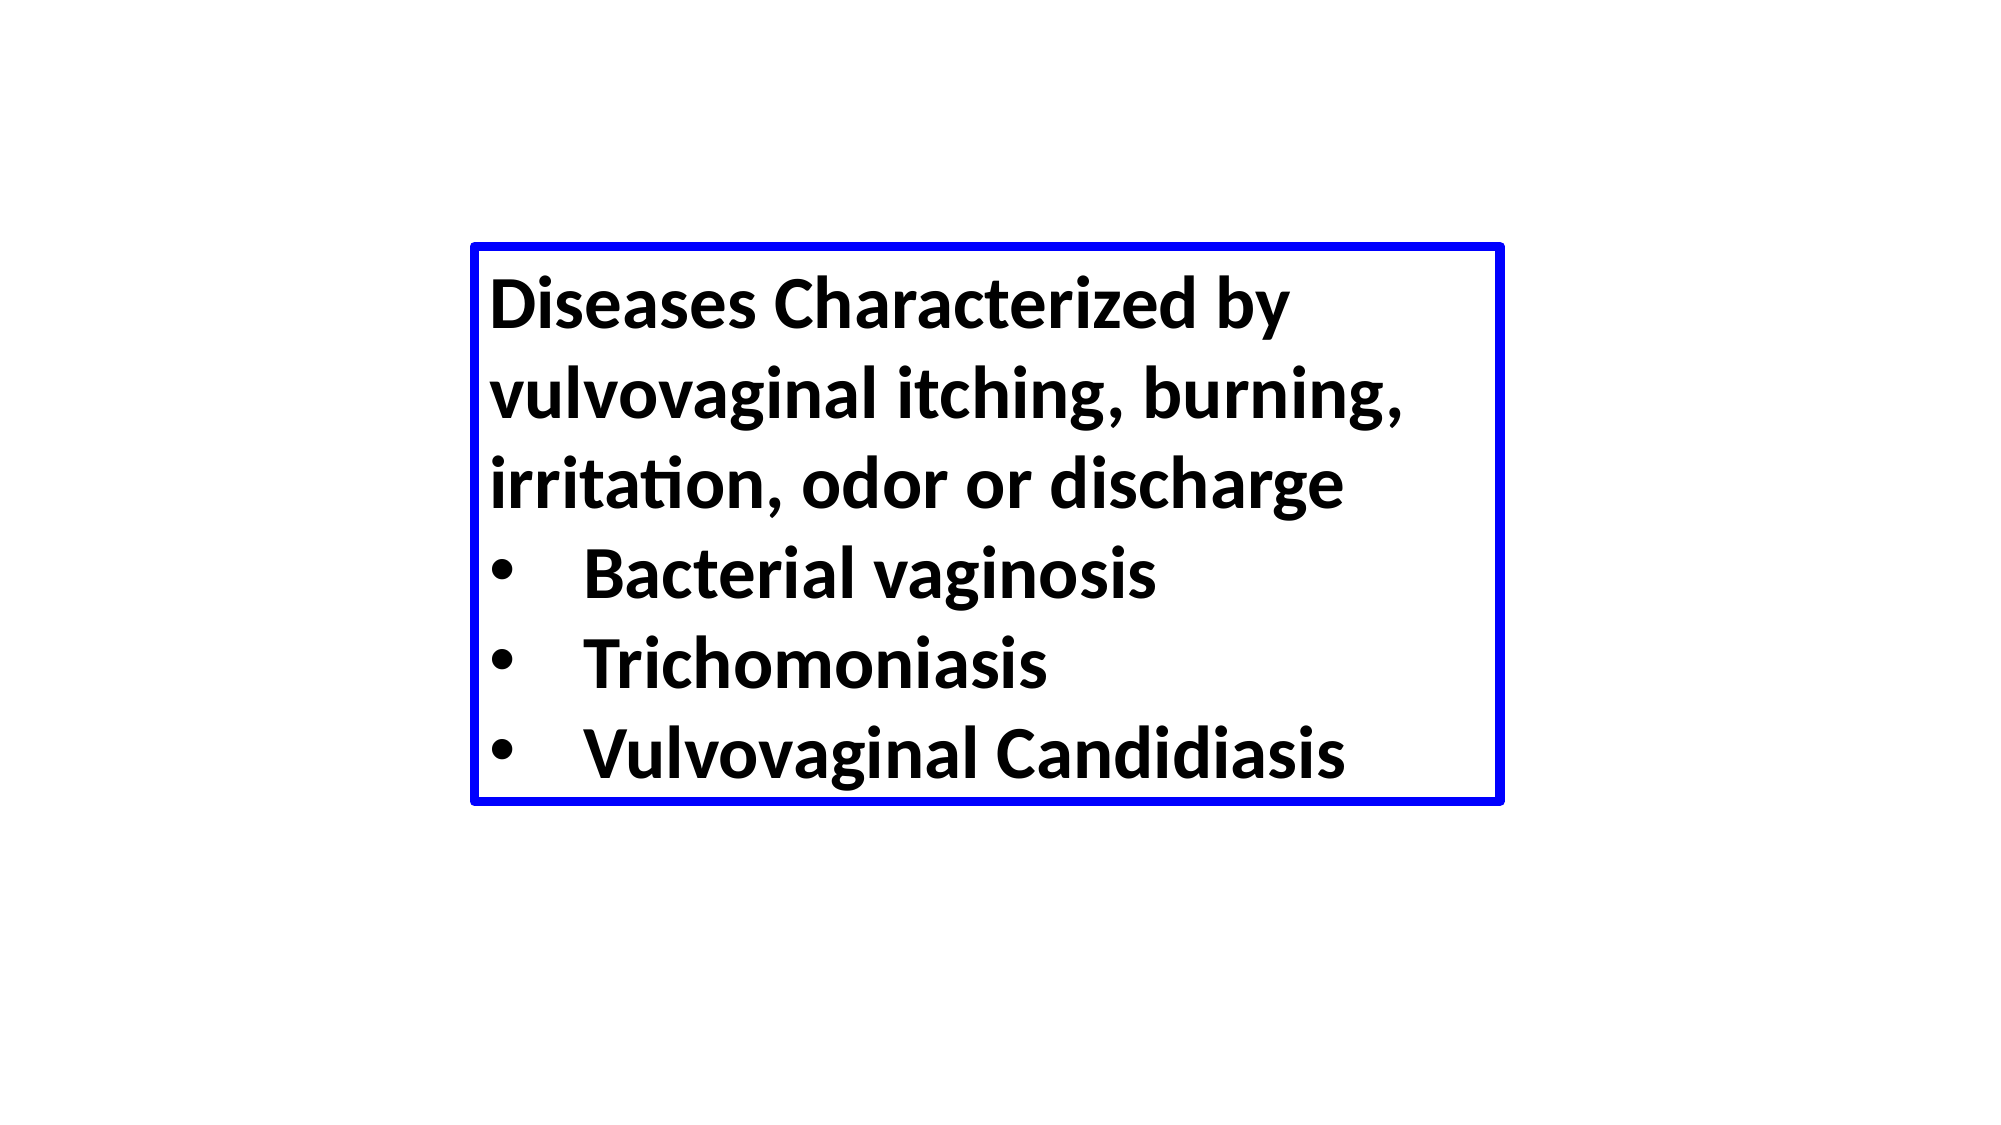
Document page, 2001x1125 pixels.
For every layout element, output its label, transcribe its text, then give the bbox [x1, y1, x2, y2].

text_box Diseases Characterized by vulvovaginal itching, burning, irritation, odor or discharge Bacterial vaginosis Trichomoniasis Vulvovaginal Candidiasis [474, 246, 1500, 802]
